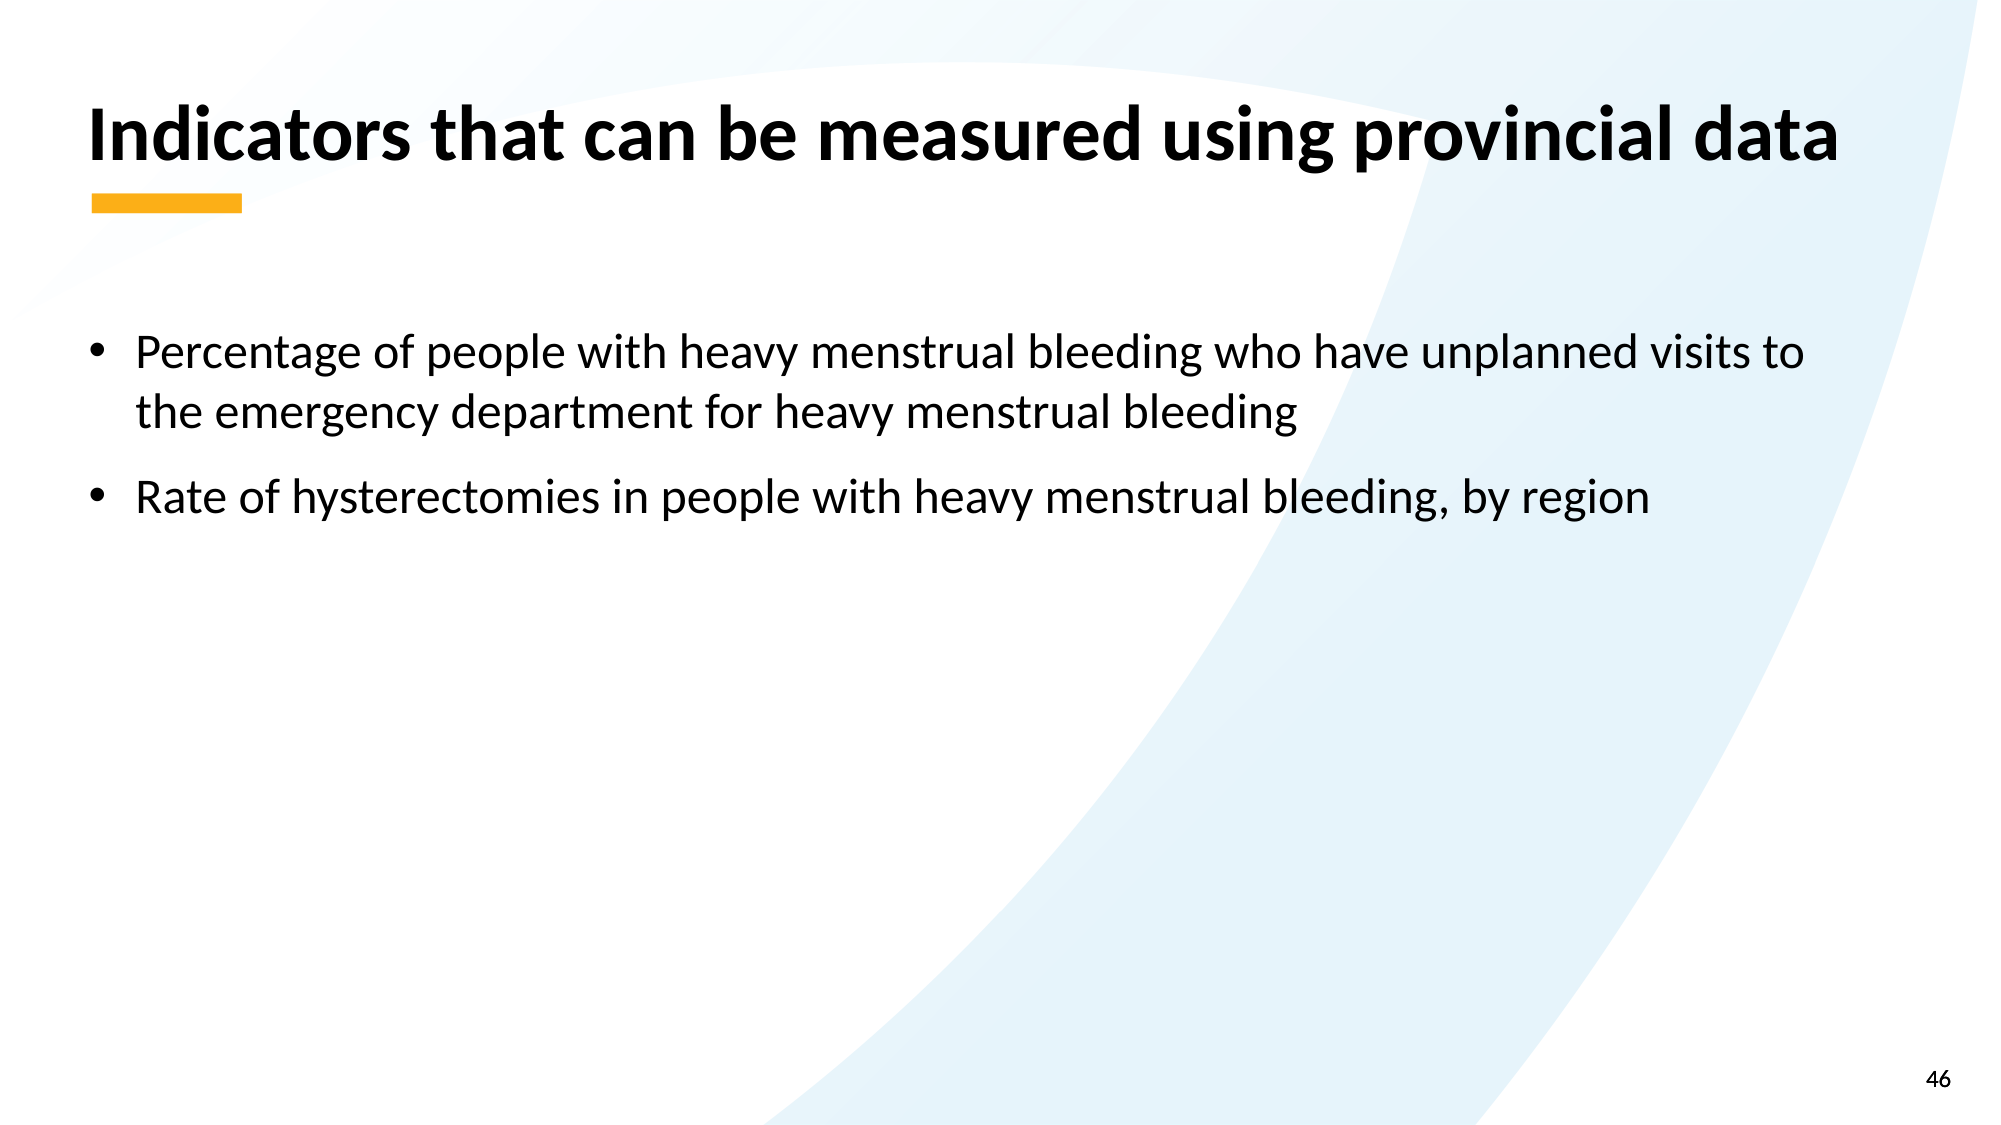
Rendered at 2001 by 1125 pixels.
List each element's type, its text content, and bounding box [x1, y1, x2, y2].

title Indicators that can be measured using provincial data [87, 77, 1907, 192]
text_box 46 [1291, 1047, 1967, 1108]
list Percentage of people with heavy menstrual bleeding who have unplanned visits to the emergency department for heavy menstrual bleeding Rate of hysterectomies in people with heavy menstrual bleeding, by region [88, 318, 1908, 1063]
picture [0, 0, 2001, 1125]
